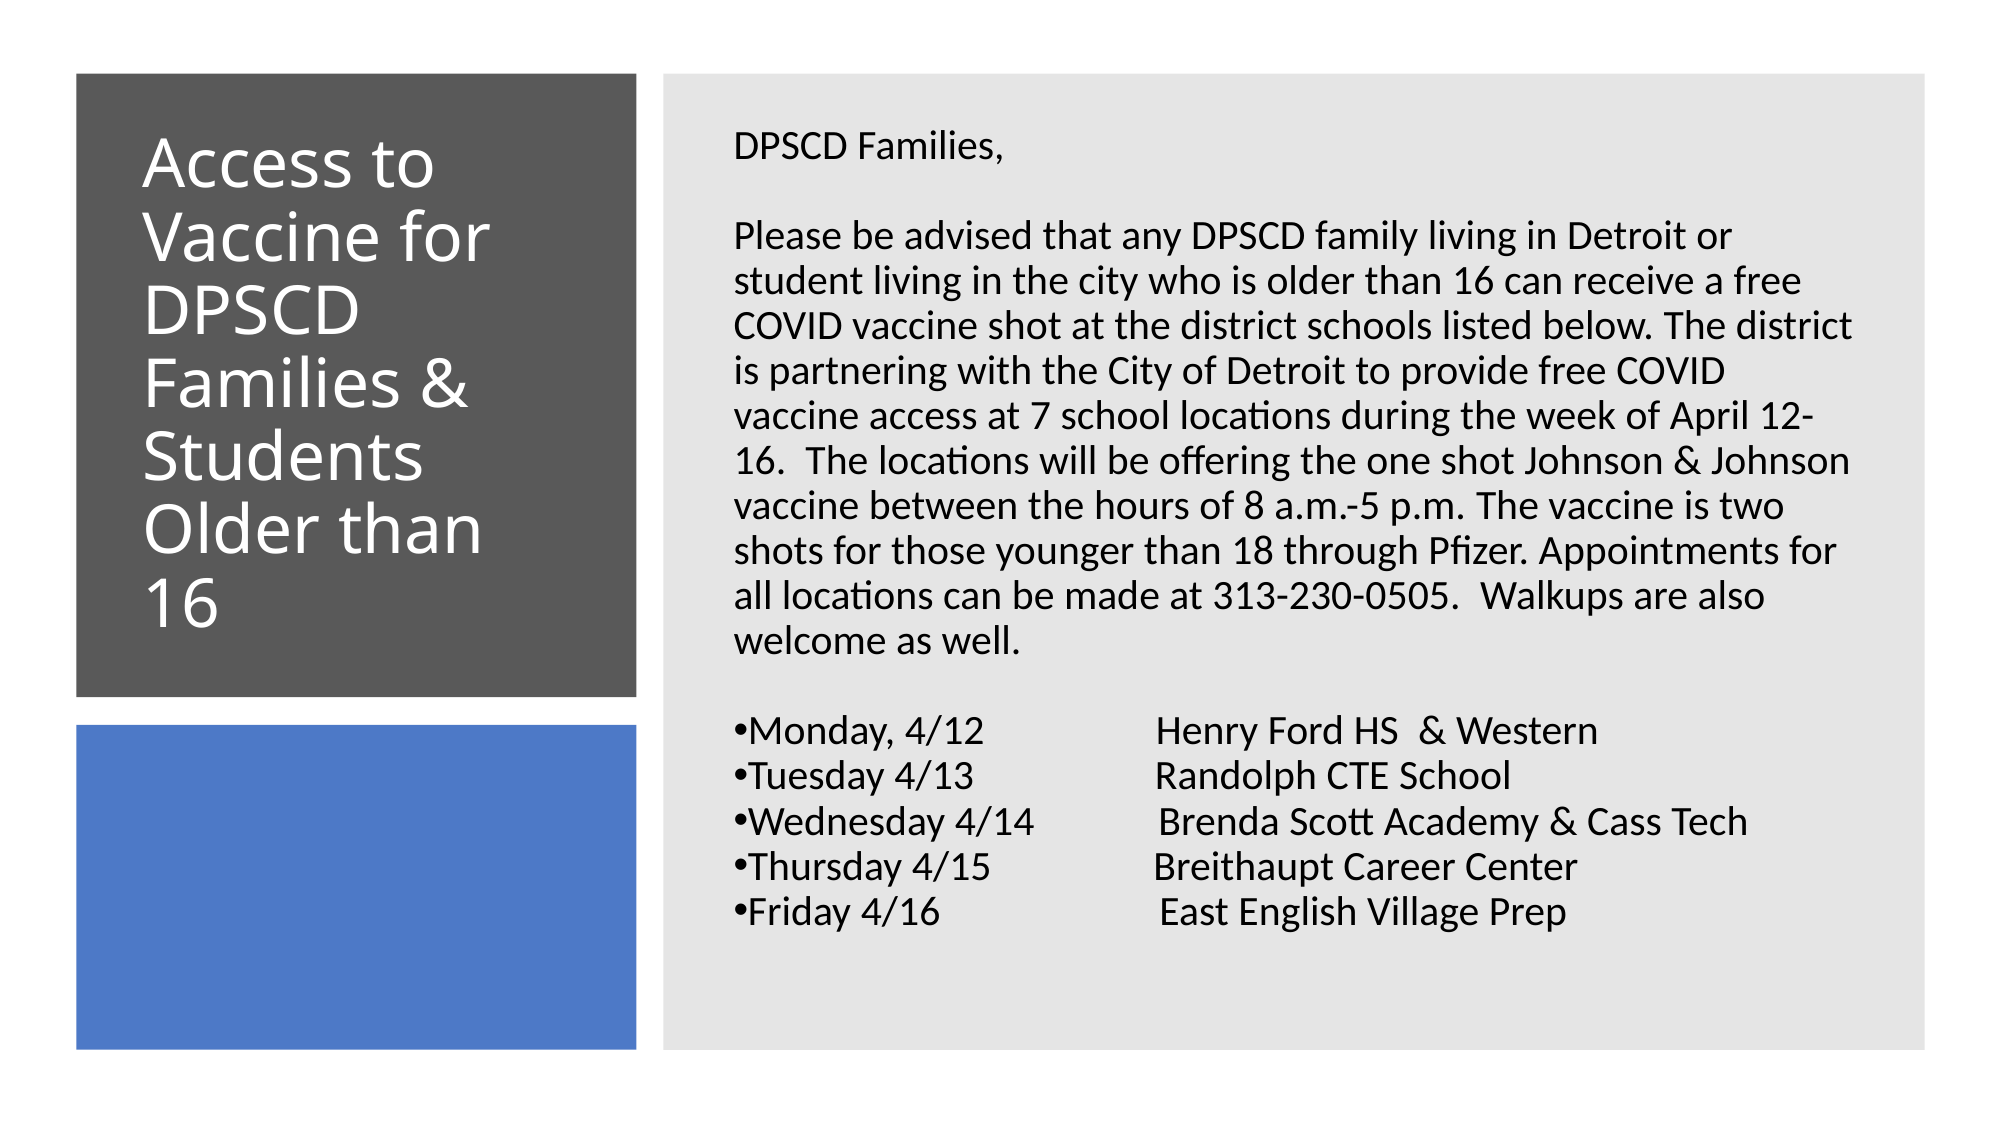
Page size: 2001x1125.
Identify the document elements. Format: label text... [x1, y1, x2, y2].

text_box [75, 724, 637, 1051]
text_box [75, 72, 637, 698]
list DPSCD Families, Please be advised that any DPSCD family living in Detroit or student living in the city who is older than 16 can receive a free COVID vaccine shot at the district schools listed below. The district is partnering with the City of Detroit to provide free COVID vaccine access at 7 school locations during the week of April 12-16. The locations will be offering the one shot Johnson & Johnson vaccine between the hours of 8 a.m.-5 p.m. The vaccine is two shots for those younger than 18 through Pfizer. Appointments for all locations can be made at 313-230-0505. Walkups are also welcome as well. Monday, 4/12 Henry Ford HS & Western Tuesday 4/13 Randolph CTE School Wednesday 4/14 Brenda Scott Academy & Cass Tech Thursday 4/15 Breithaupt Career Center Friday 4/16 East English Village Prep [718, 112, 1873, 1011]
title Access to Vaccine for DPSCD Families & Students Older than 16 [127, 120, 595, 652]
text_box [662, 72, 1926, 1051]
